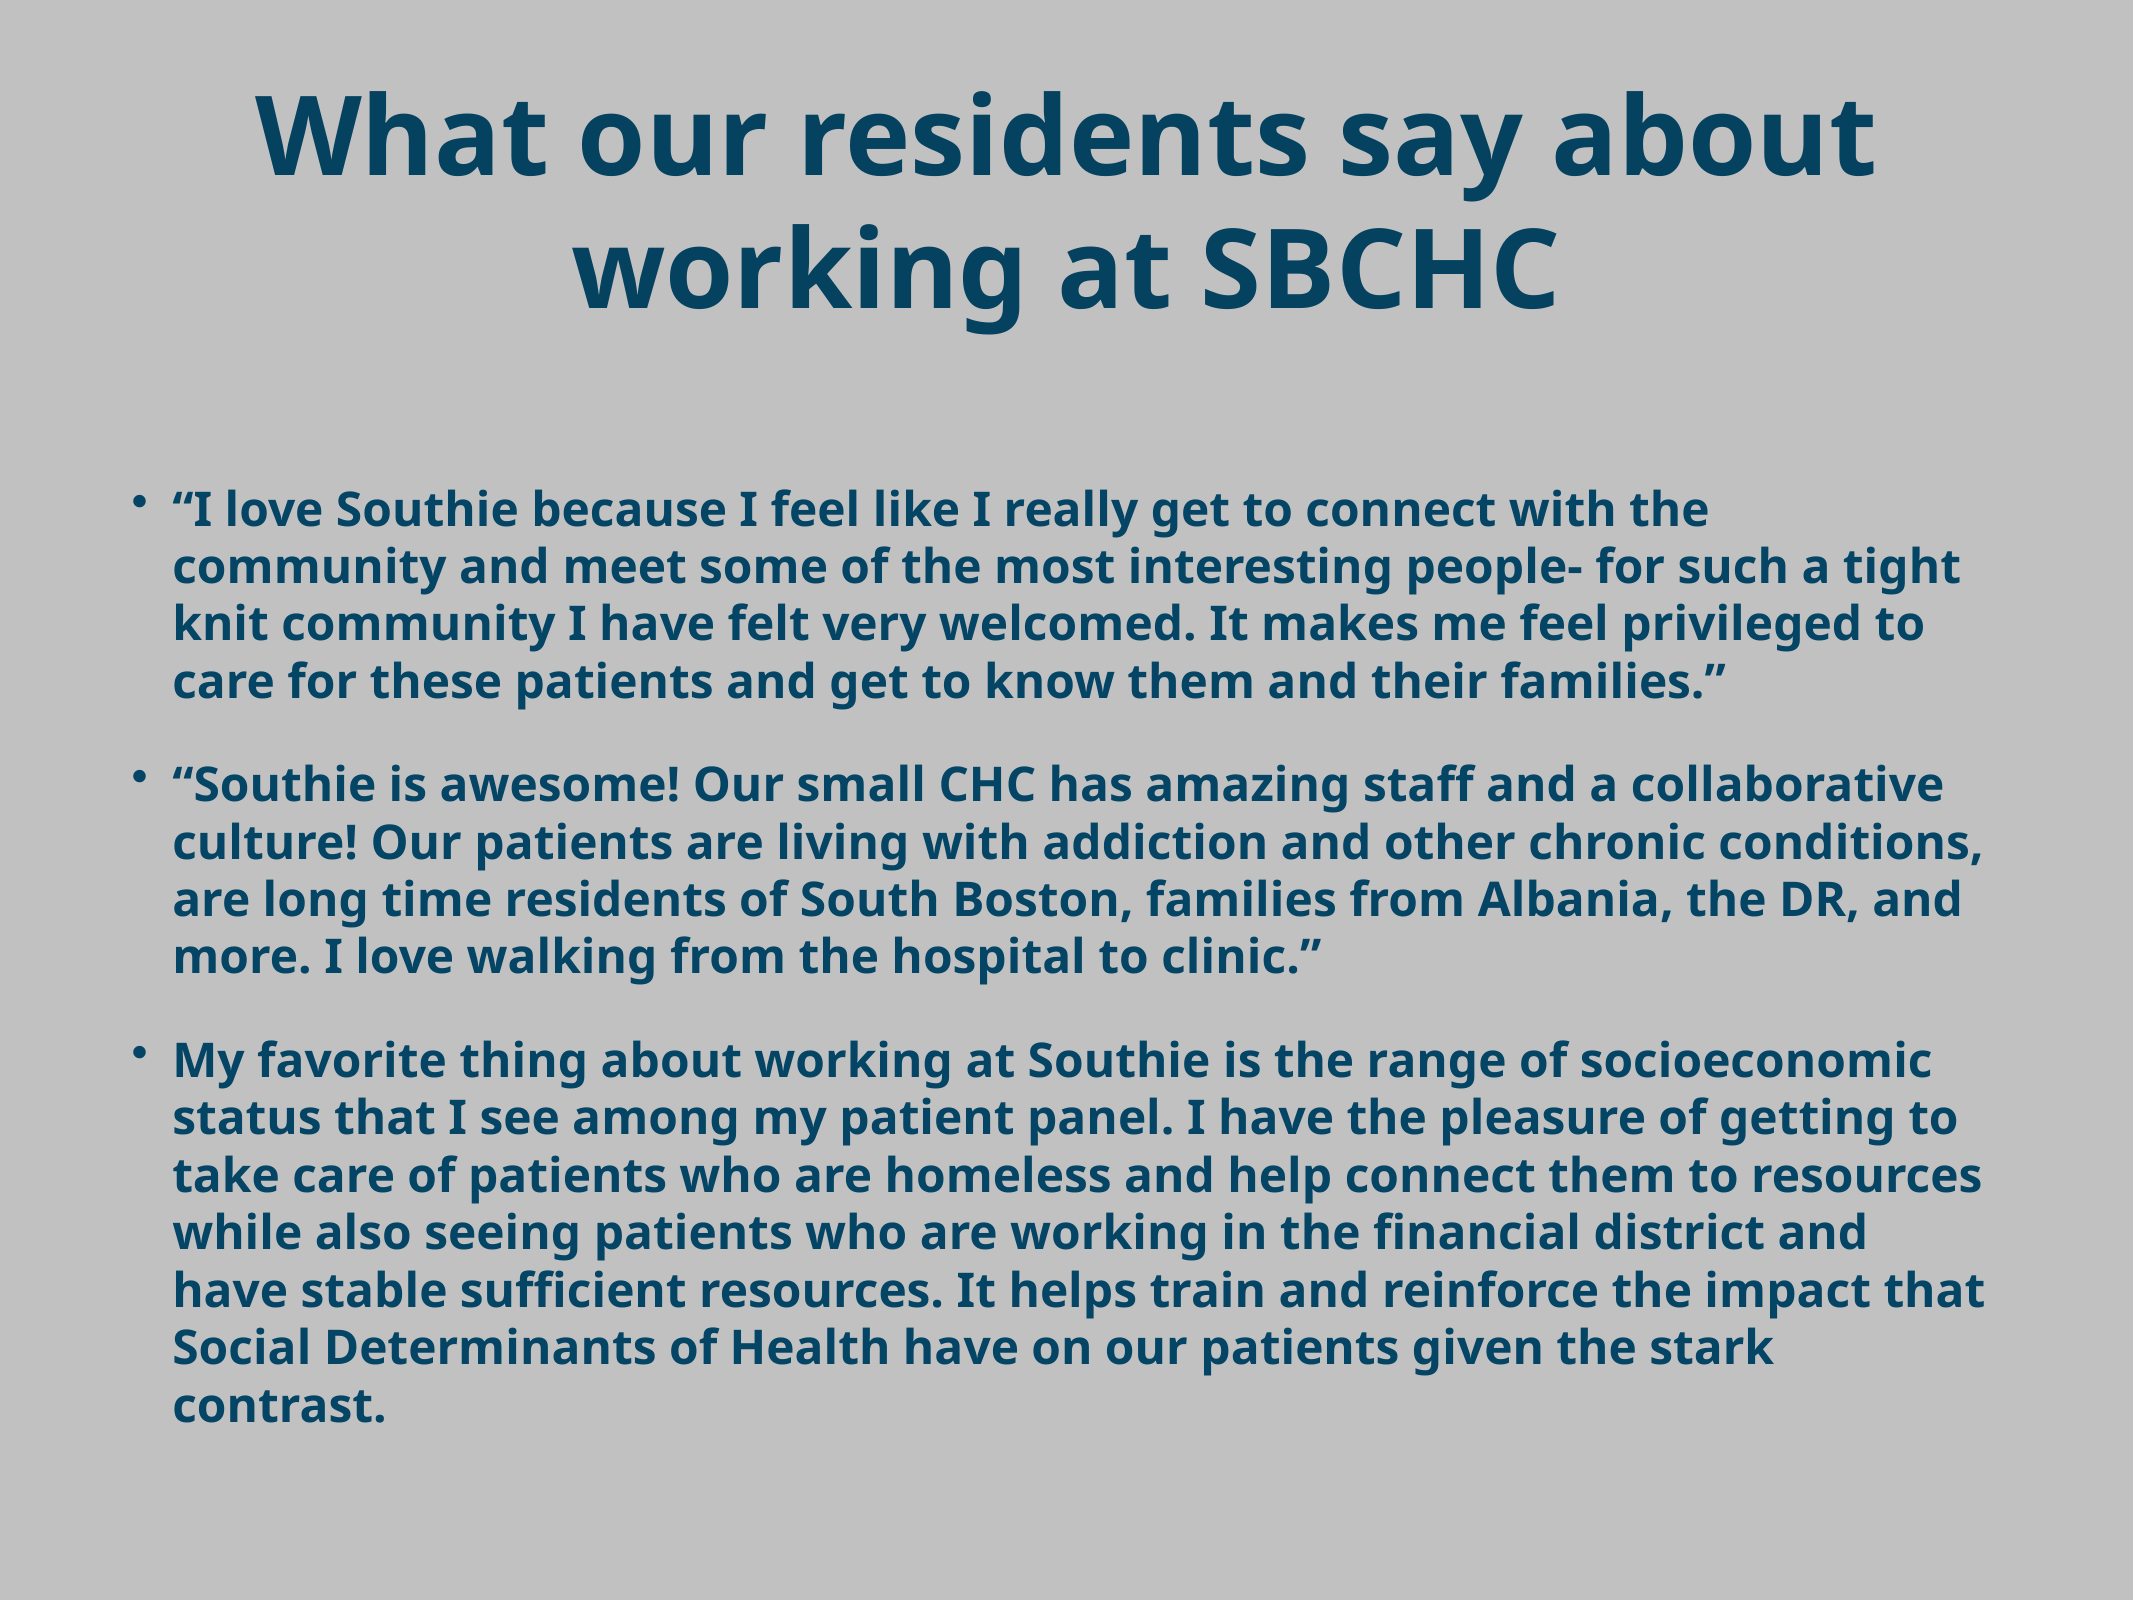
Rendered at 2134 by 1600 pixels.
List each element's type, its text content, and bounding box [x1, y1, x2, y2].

title What our residents say about working at SBCHC [149, 51, 1984, 345]
list “I love Southie because I feel like I really get to connect with the community and meet some of the most interesting people- for such a tight knit community I have felt very welcomed. It makes me feel privileged to care for these patients and get to know them and their families.” “Southie is awesome! Our small CHC has amazing staff and a collaborative culture! Our patients are living with addiction and other chronic conditions, are long time residents of South Boston, families from Albania, the DR, and more. I love walking from the hospital to clinic.” My favorite thing about working at Southie is the range of socioeconomic status that I see among my patient panel. I have the pleasure of getting to take care of patients who are homeless and help connect them to resources while also seeing patients who are working in the financial district and have stable sufficient resources. It helps train and reinforce the impact that Social Determinants of Health have on our patients given the stark contrast. [122, 374, 2000, 1536]
